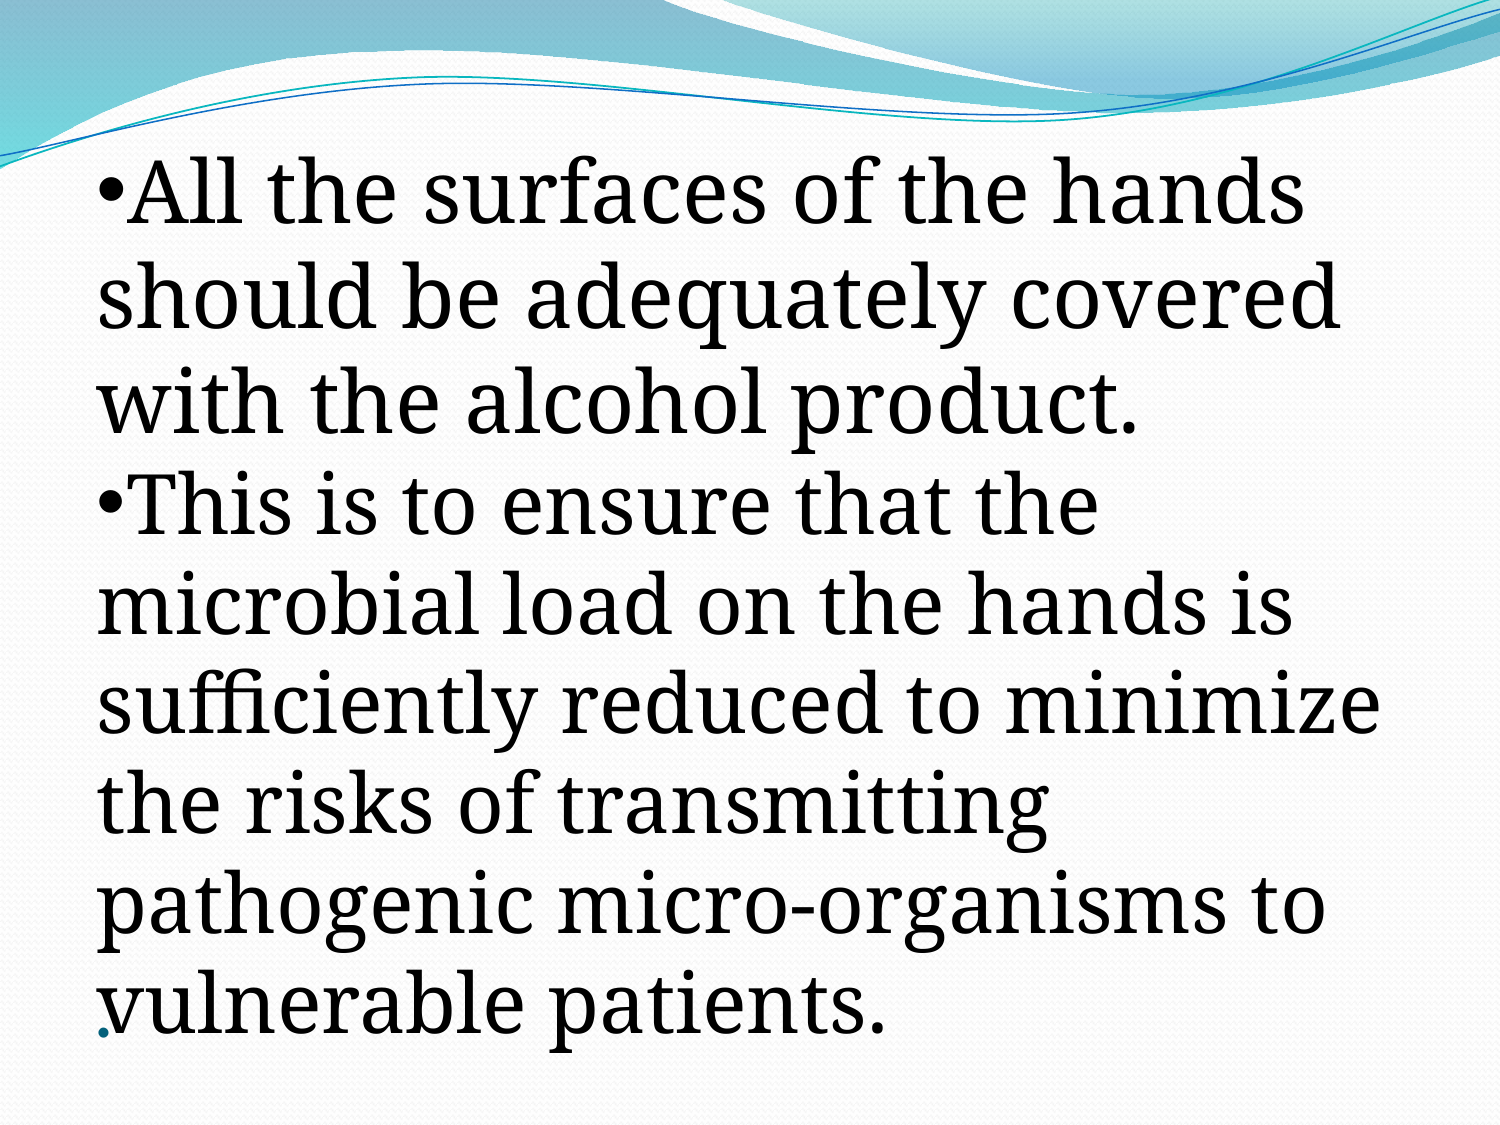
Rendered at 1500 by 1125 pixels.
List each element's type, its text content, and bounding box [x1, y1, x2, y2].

text_box All the surfaces of the hands should be adequately covered with the alcohol product. This is to ensure that the microbial load on the hands is sufficiently reduced to minimize the risks of transmitting pathogenic micro-organisms to vulnerable patients. [82, 23, 1500, 1058]
